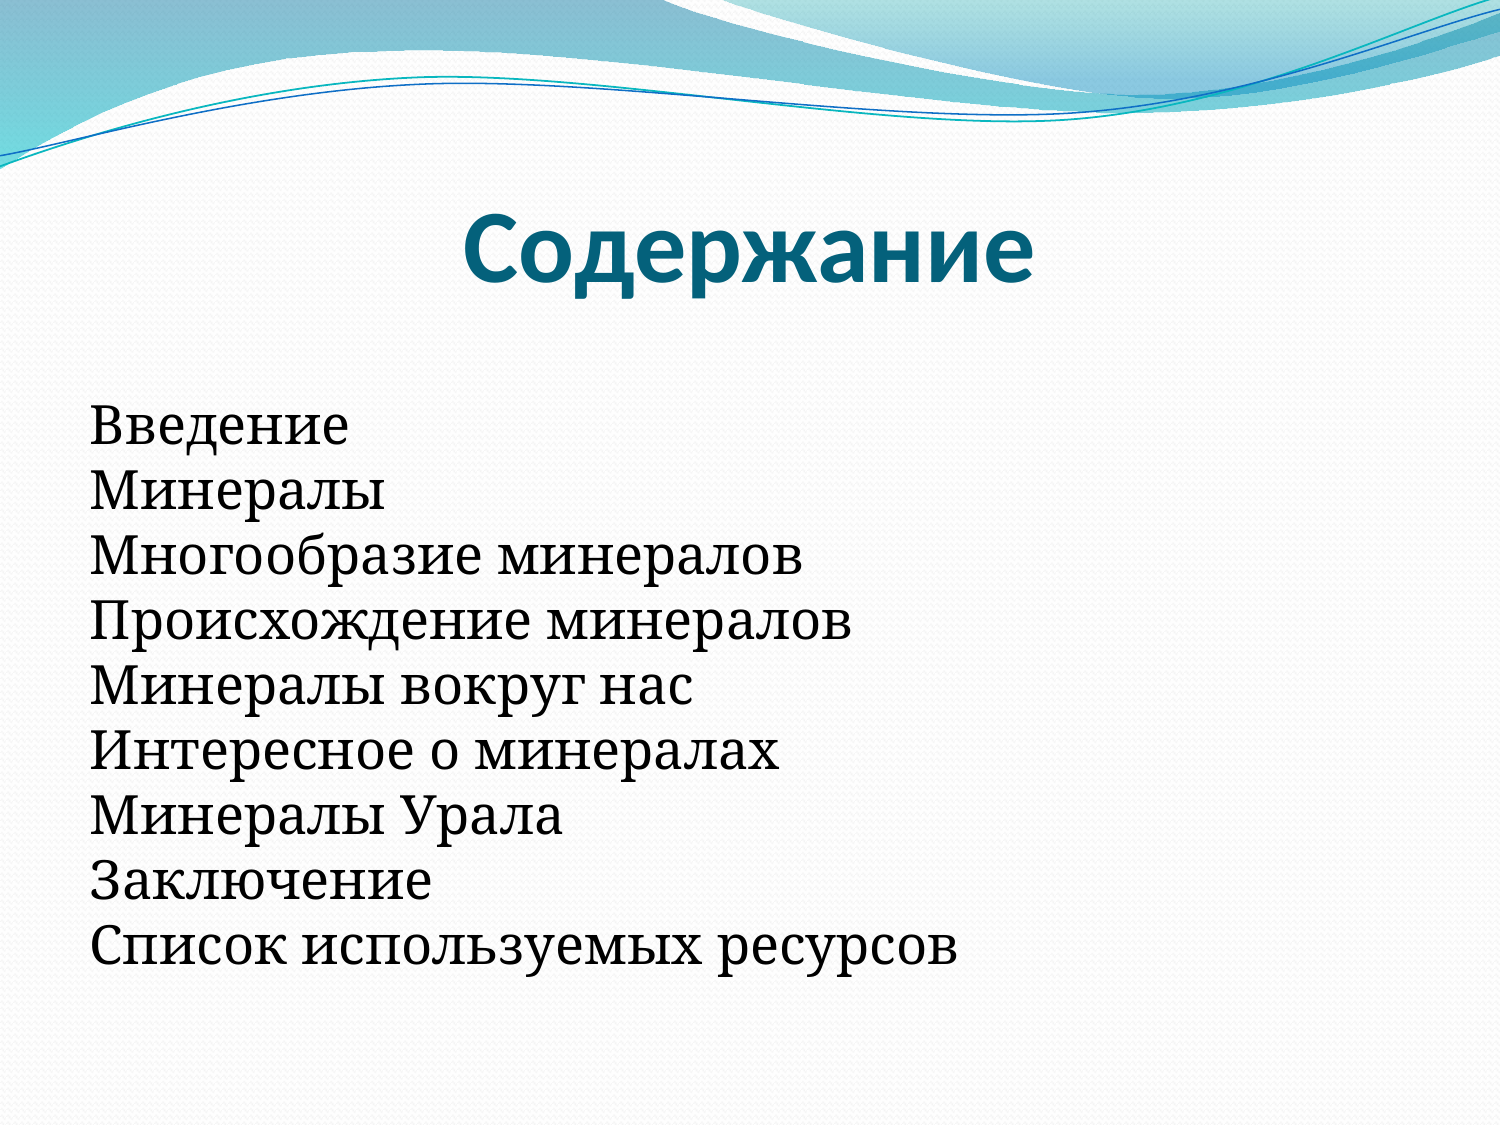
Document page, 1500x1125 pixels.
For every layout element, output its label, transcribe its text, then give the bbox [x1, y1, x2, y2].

list Введение Минералы Многообразие минералов Происхождение минералов Минералы вокруг нас Интересное о минералах Минералы Урала Заключение Список используемых ресурсов [75, 317, 1425, 1038]
title Содержание [75, 115, 1425, 303]
